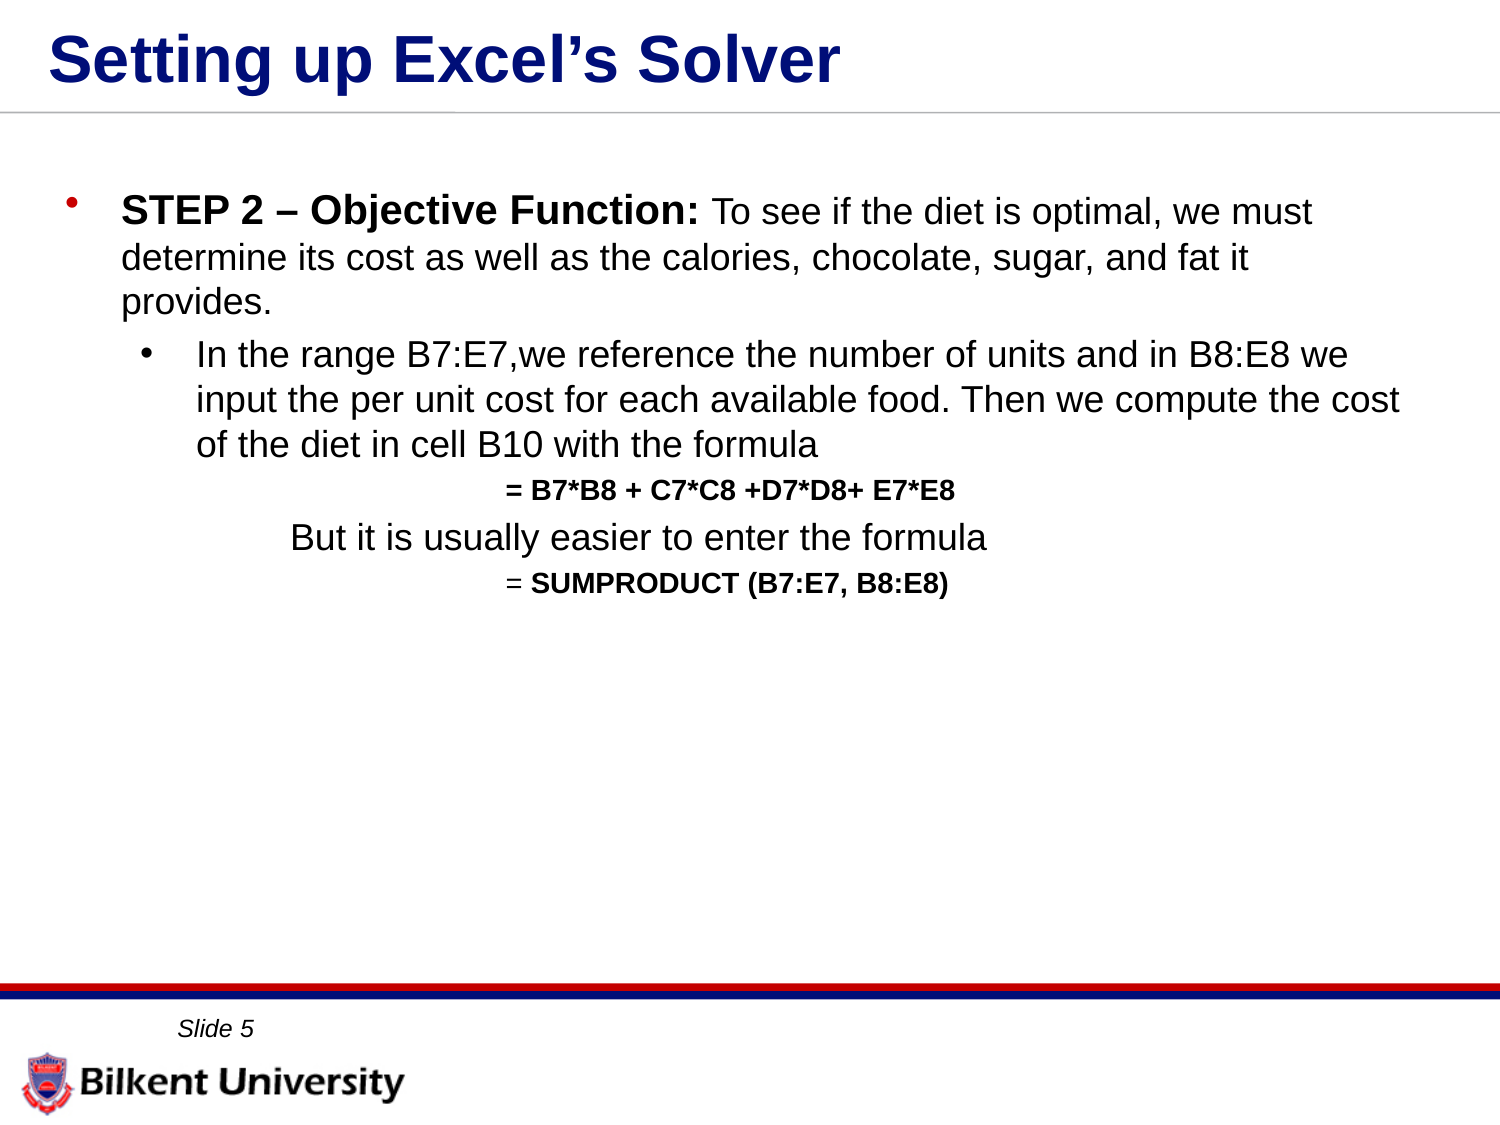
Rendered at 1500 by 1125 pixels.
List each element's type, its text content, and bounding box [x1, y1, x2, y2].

title Setting up Excel’s Solver [33, 0, 1201, 151]
picture [10, 1043, 422, 1125]
list STEP 2 – Objective Function: To see if the diet is optimal, we must determine its cost as well as the calories, chocolate, sugar, and fat it provides. In the range B7:E7,we reference the number of units and in B8:E8 we input the per unit cost for each available food. Then we compute the cost of the diet in cell B10 with the formula = B7*B8 + C7*C8 +D7*D8+ E7*E8 But it is usually easier to enter the formula = SUMPRODUCT (B7:E7, B8:E8) [49, 174, 1417, 938]
